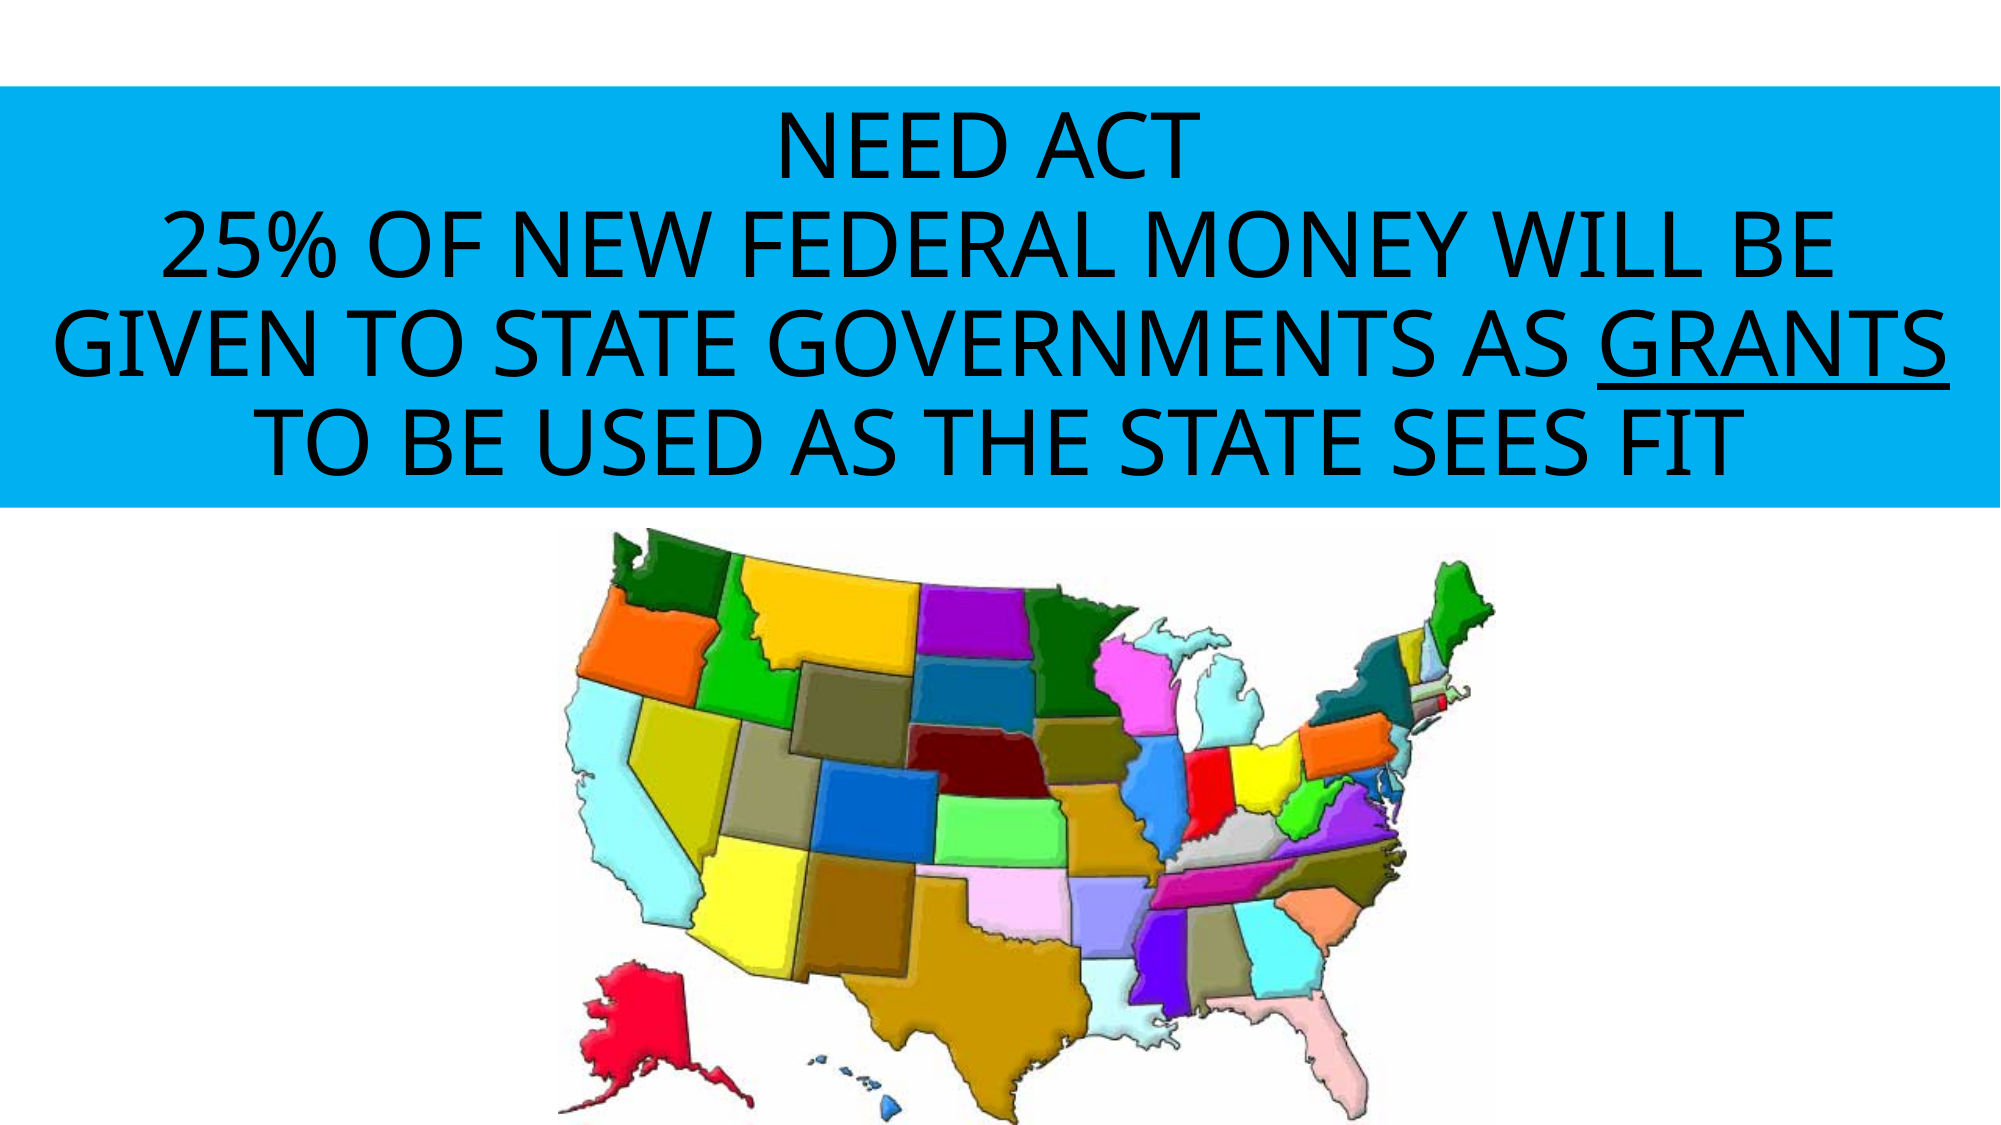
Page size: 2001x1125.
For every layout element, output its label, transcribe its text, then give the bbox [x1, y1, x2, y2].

text_box NEED ACT 25% OF NEW FEDERAL MONEY WILL BE GIVEN TO STATE GOVERNMENTS AS GRANTS TO BE USED AS THE STATE SEES FIT [0, 86, 2000, 508]
picture [558, 528, 1497, 1125]
